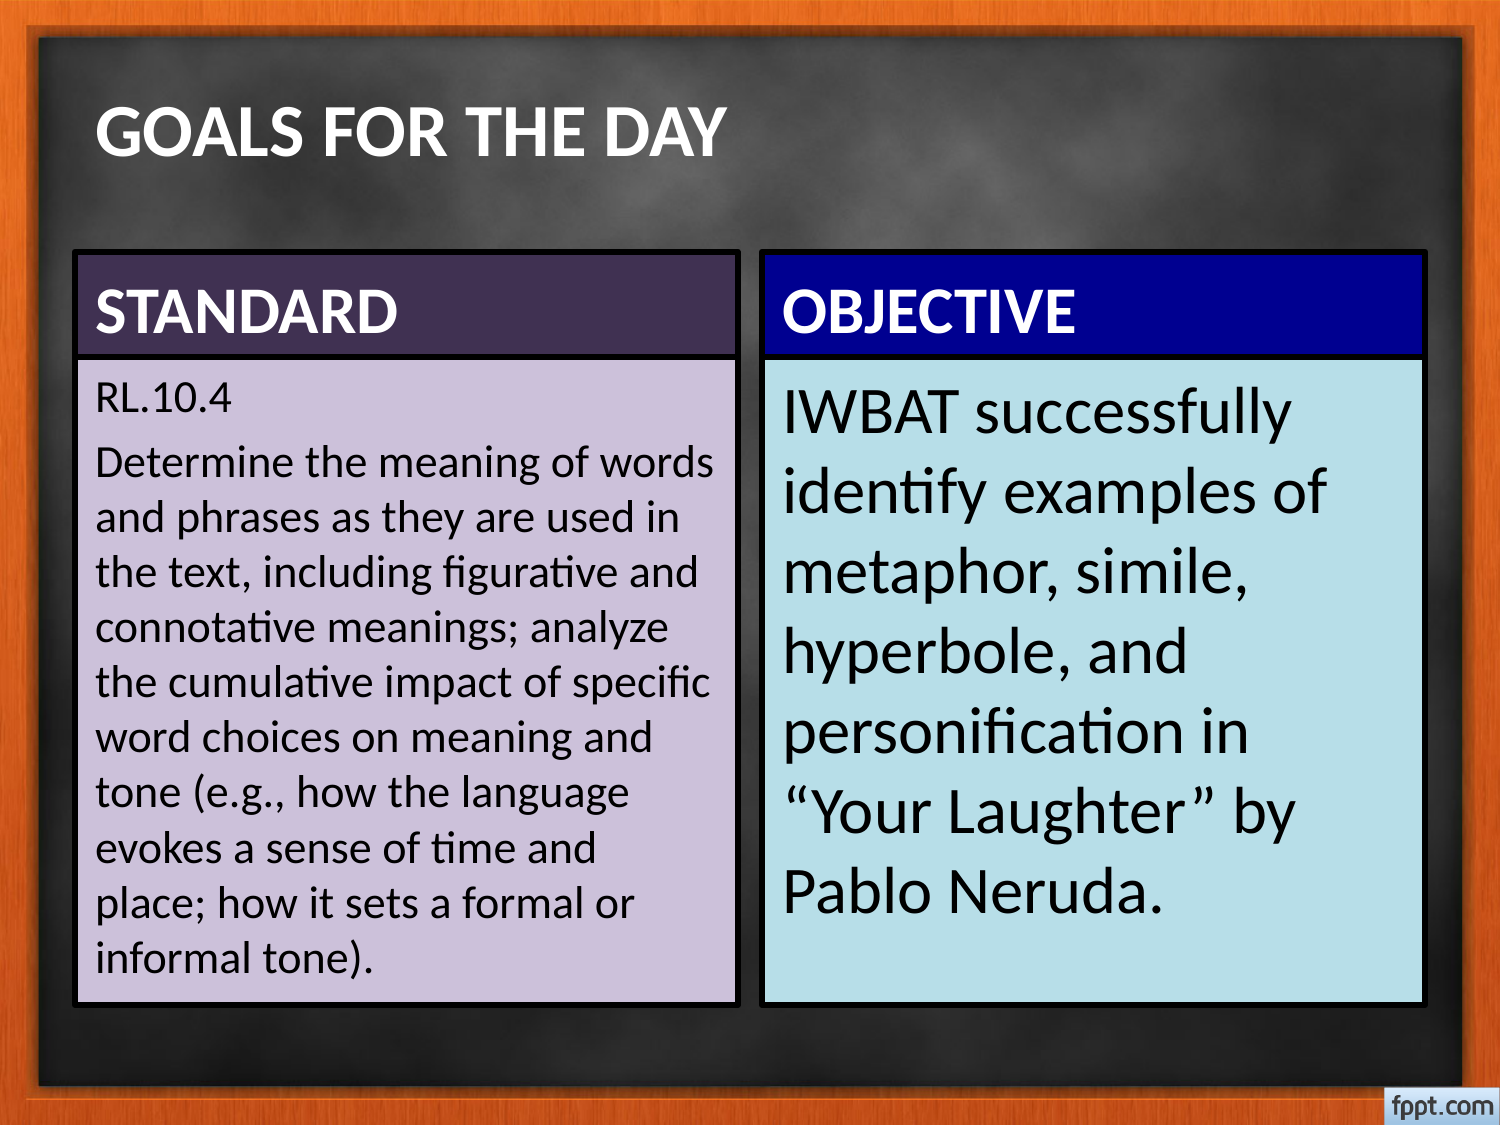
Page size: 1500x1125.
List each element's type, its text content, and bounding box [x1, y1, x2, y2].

list RL.10.4 Determine the meaning of words and phrases as they are used in the text, including figurative and connotative meanings; analyze the cumulative impact of specific word choices on meaning and tone (e.g., how the language evokes a sense of time and place; how it sets a formal or informal tone). [75, 356, 738, 1005]
picture [0, 0, 1500, 1125]
list IWBAT successfully identify examples of metaphor, simile, hyperbole, and personification in “Your Laughter” by Pablo Neruda. [761, 356, 1425, 1005]
list STANDARD [75, 251, 738, 356]
list OBJECTIVE [761, 251, 1425, 356]
title GOALS FOR THE DAY [75, 67, 1425, 185]
